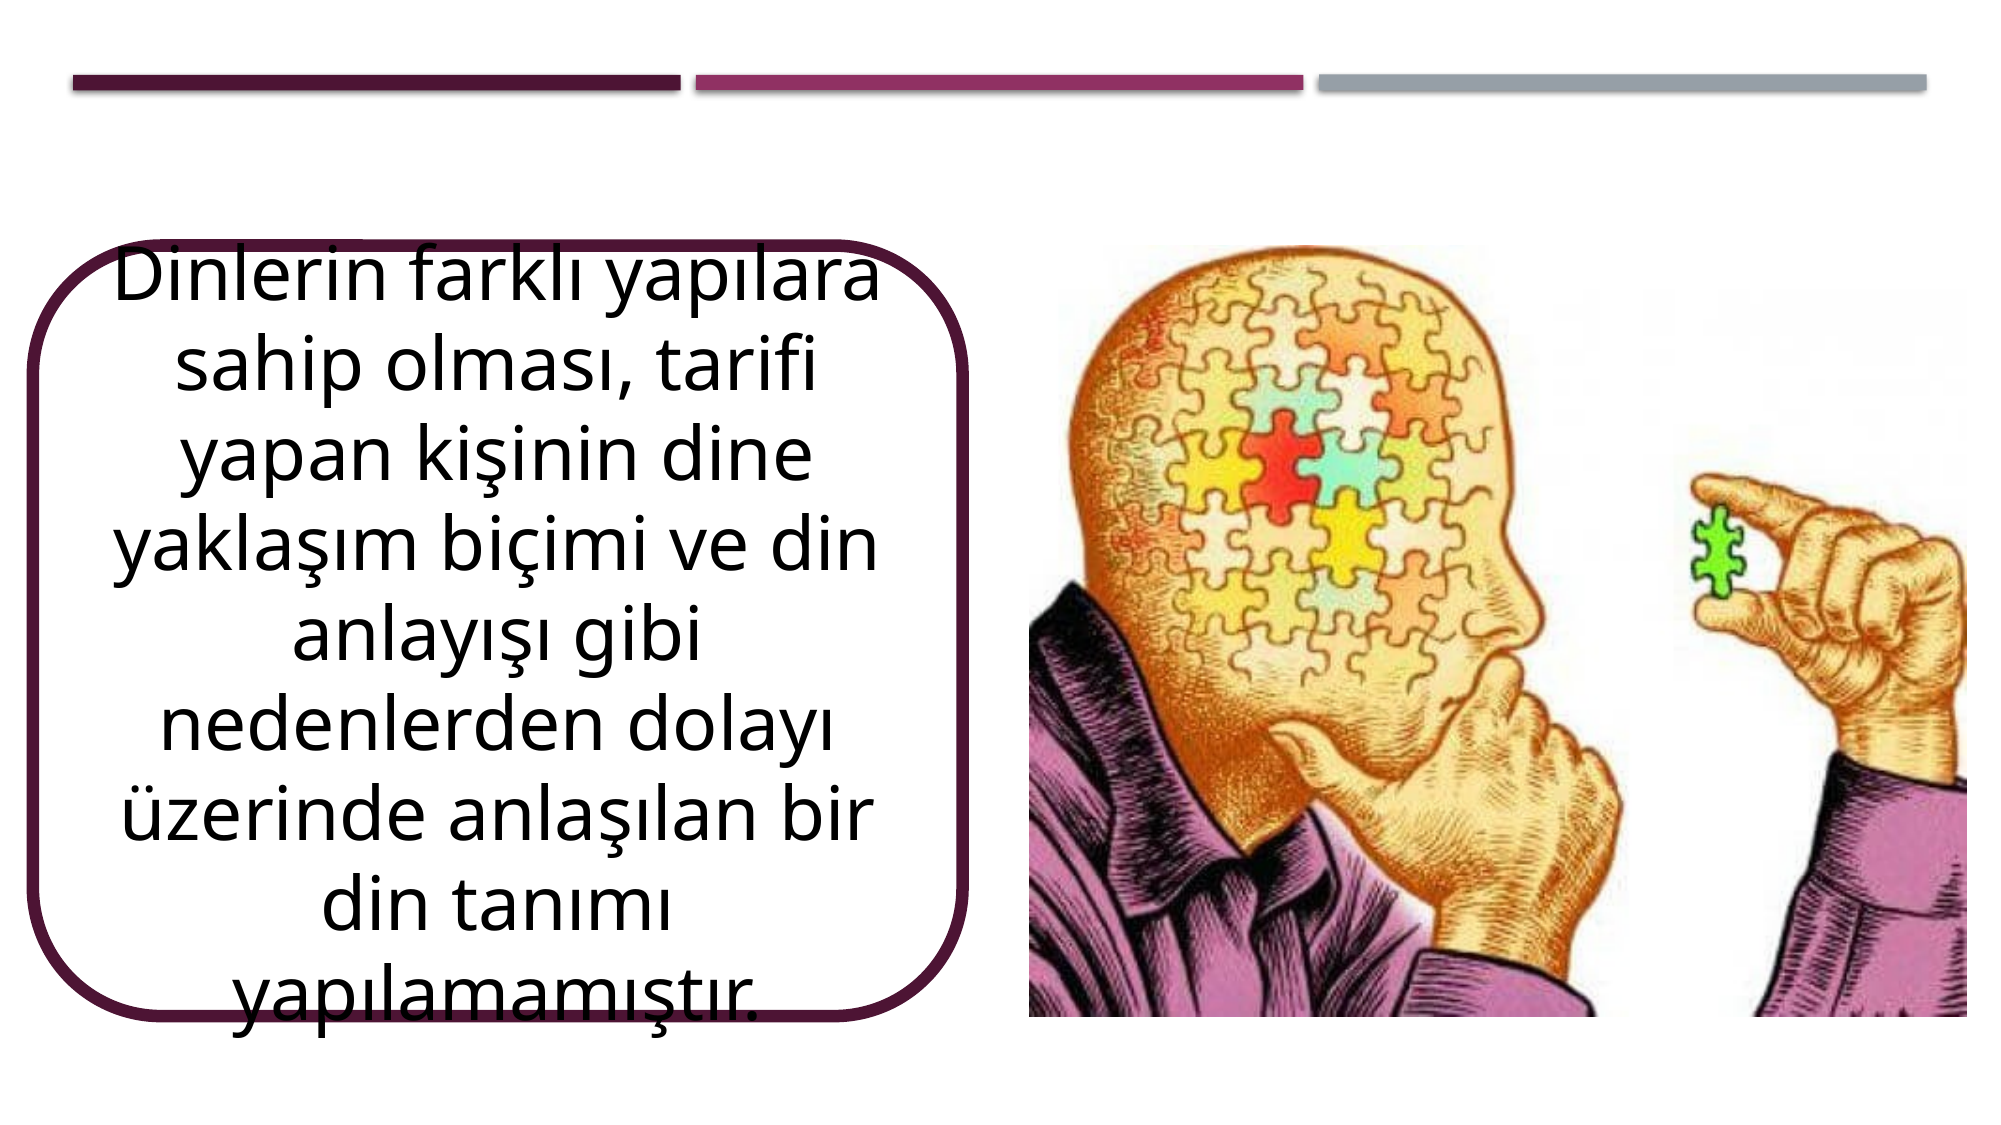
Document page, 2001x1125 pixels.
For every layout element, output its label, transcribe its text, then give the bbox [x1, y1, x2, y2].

text_box Dinlerin farklı yapılara sahip olması, tarifi yapan kişinin dine yaklaşım biçimi ve din anlayışı gibi nedenlerden dolayı üzerinde anlaşılan bir din tanımı yapılamamıştır. [31, 243, 965, 1018]
picture [1029, 245, 1968, 1017]
